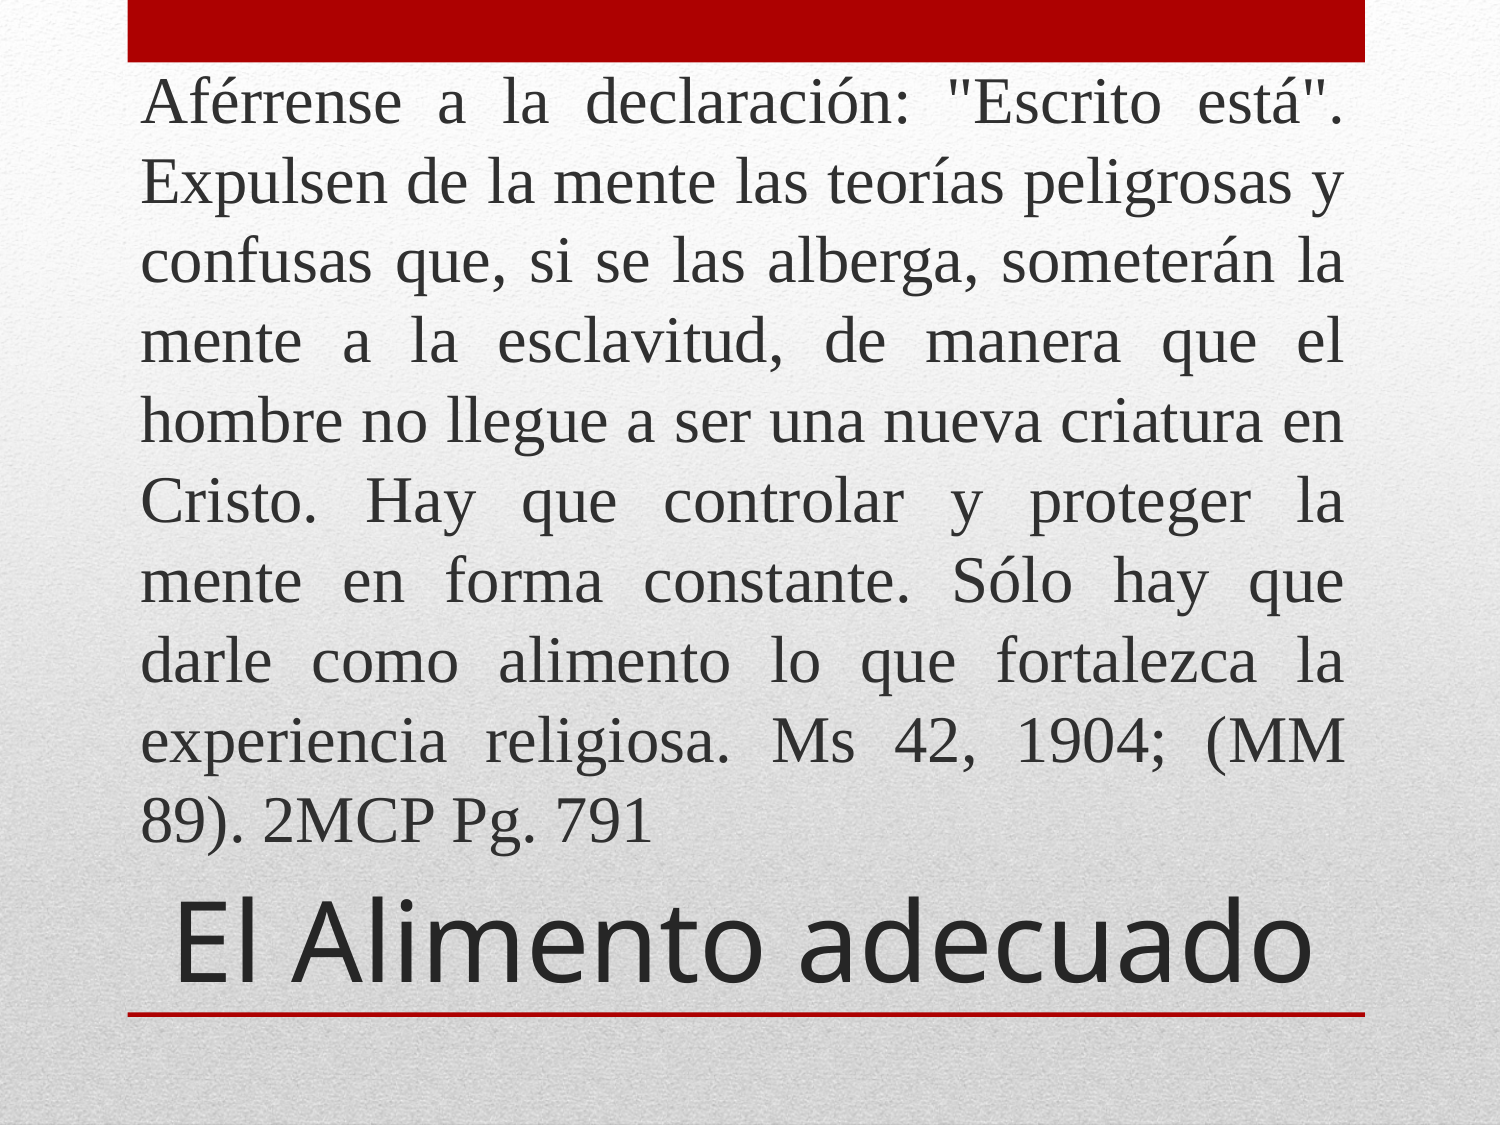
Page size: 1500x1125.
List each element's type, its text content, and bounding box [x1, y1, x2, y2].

list Aférrense a la declaración: "Escrito está". Expulsen de la mente las teorías peligrosas y confusas que, si se las alberga, someterán la mente a la esclavitud, de manera que el hombre no llegue a ser una nueva criatura en Cristo. Hay que controlar y proteger la mente en forma constante. Sólo hay que darle como alimento lo que fortalezca la experiencia religiosa.­ Ms 42, 1904; (MM 89). 2MCP Pg. 791 [125, 137, 1363, 775]
title El Alimento adecuado [125, 775, 1363, 1013]
